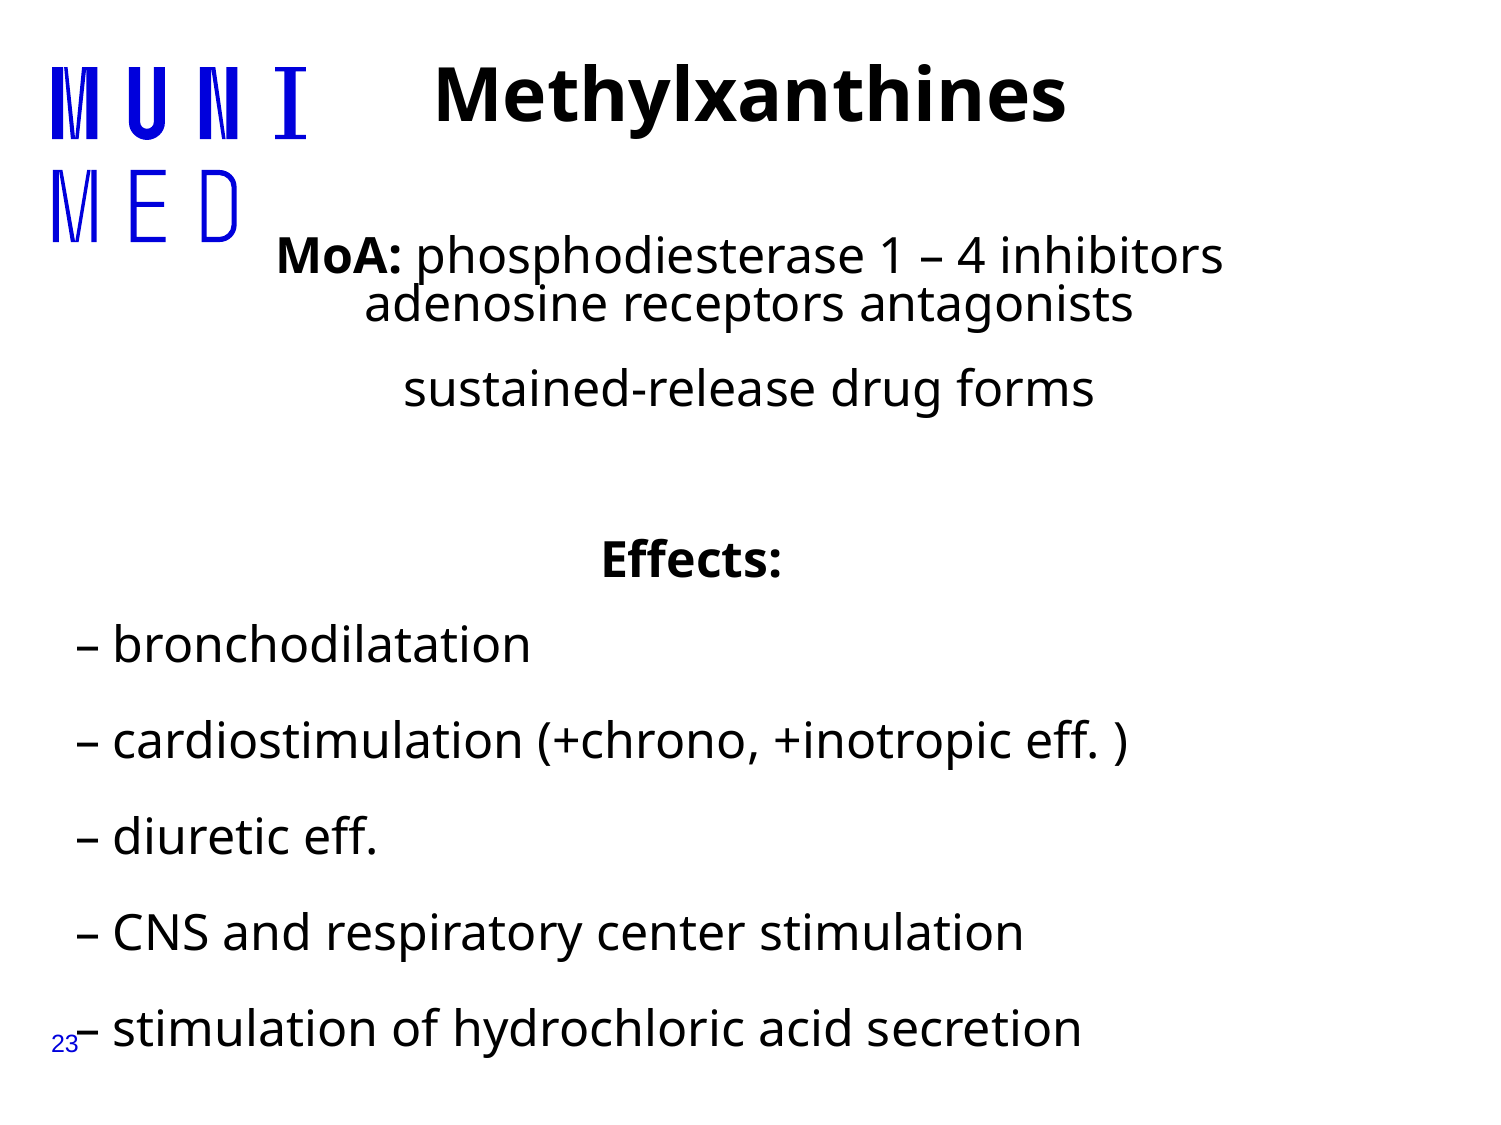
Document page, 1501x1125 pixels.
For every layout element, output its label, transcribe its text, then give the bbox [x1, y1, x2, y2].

slide_number 23 [50, 1021, 74, 1063]
text_box MoA: phosphodiesterase 1 – 4 inhibitors adenosine receptors antagonists sustained-release drug forms Effects: – bronchodilatation – cardiostimulation (+chrono, +inotropic eff. ) – diuretic eff. – CNS and respiratory center stimulation – stimulation of hydrochloric acid secretion [74, 234, 1425, 1086]
title Methylxanthines [75, 45, 1425, 233]
